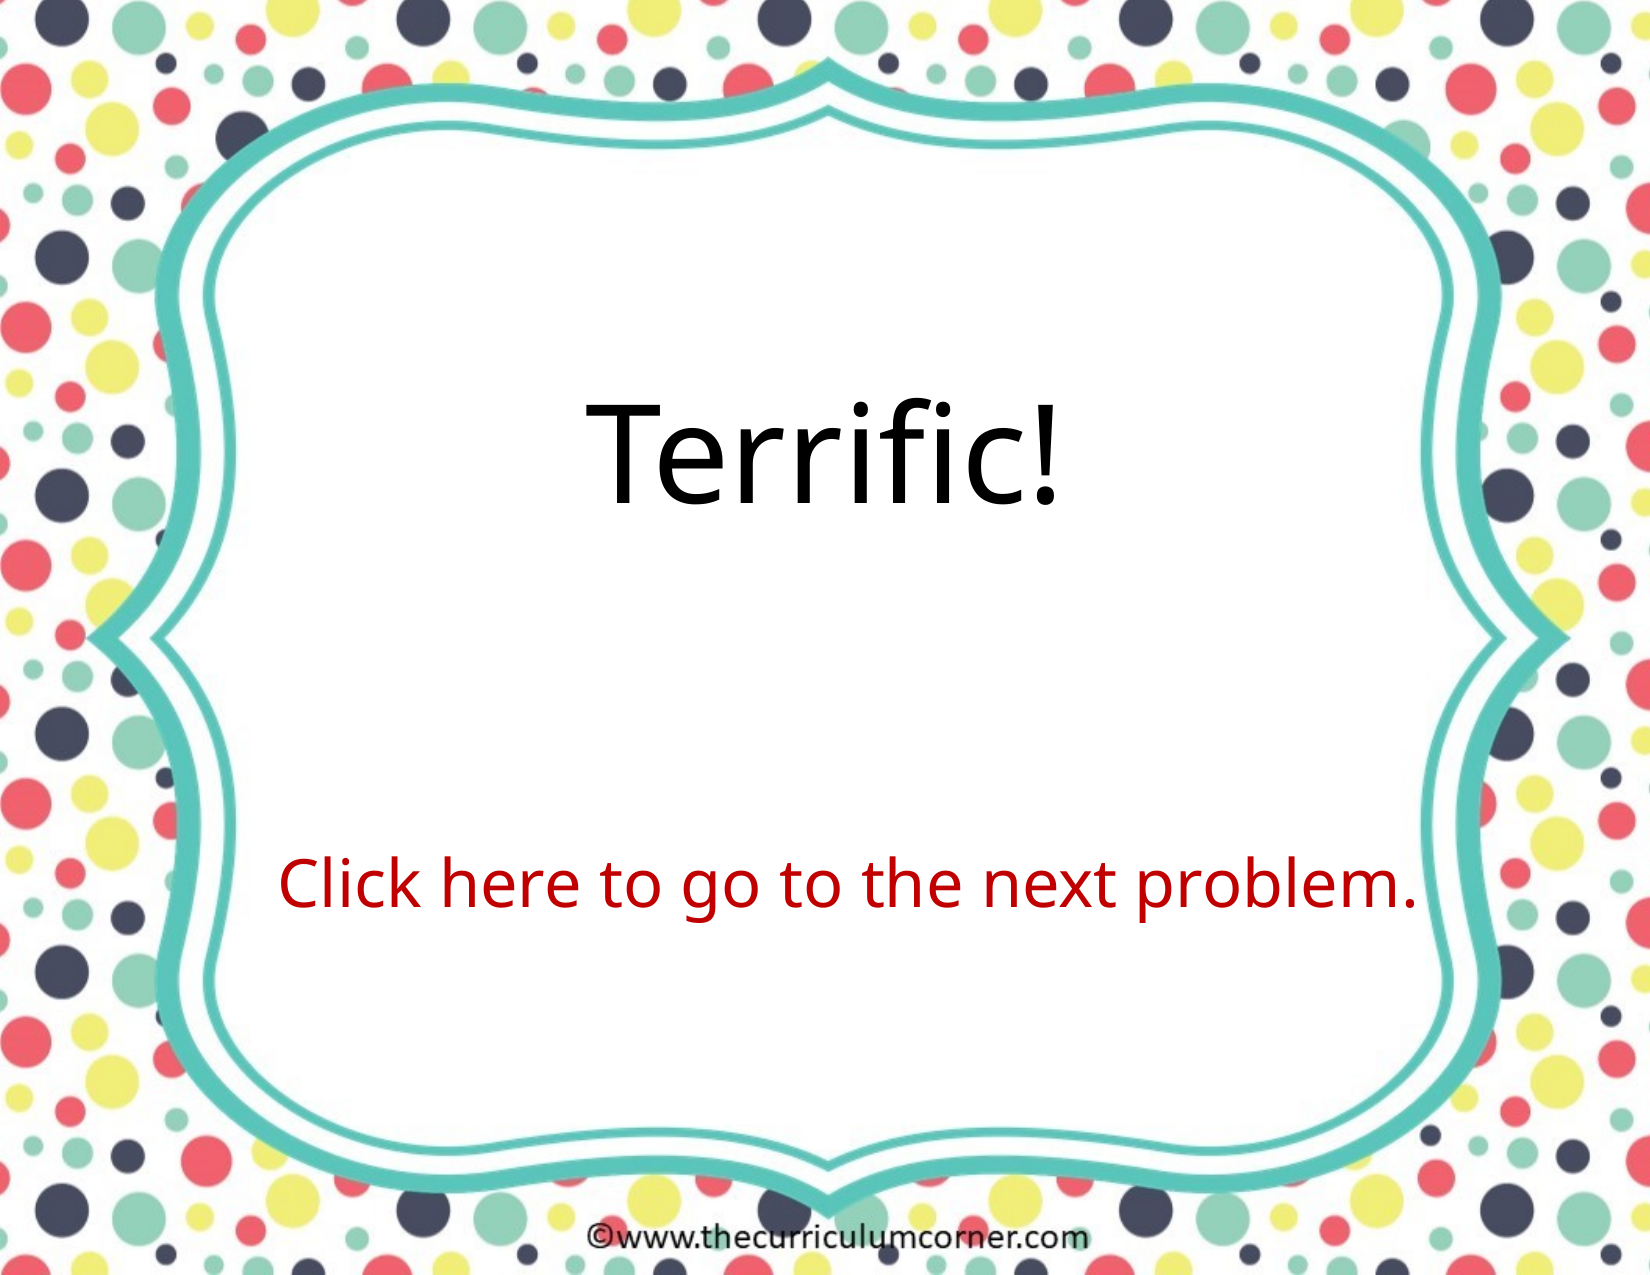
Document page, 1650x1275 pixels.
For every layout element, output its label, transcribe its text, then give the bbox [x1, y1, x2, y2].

text_box Click here to go to the next problem. [263, 833, 1436, 928]
text_box Terrific! [570, 358, 1080, 539]
picture [0, 0, 1650, 1275]
